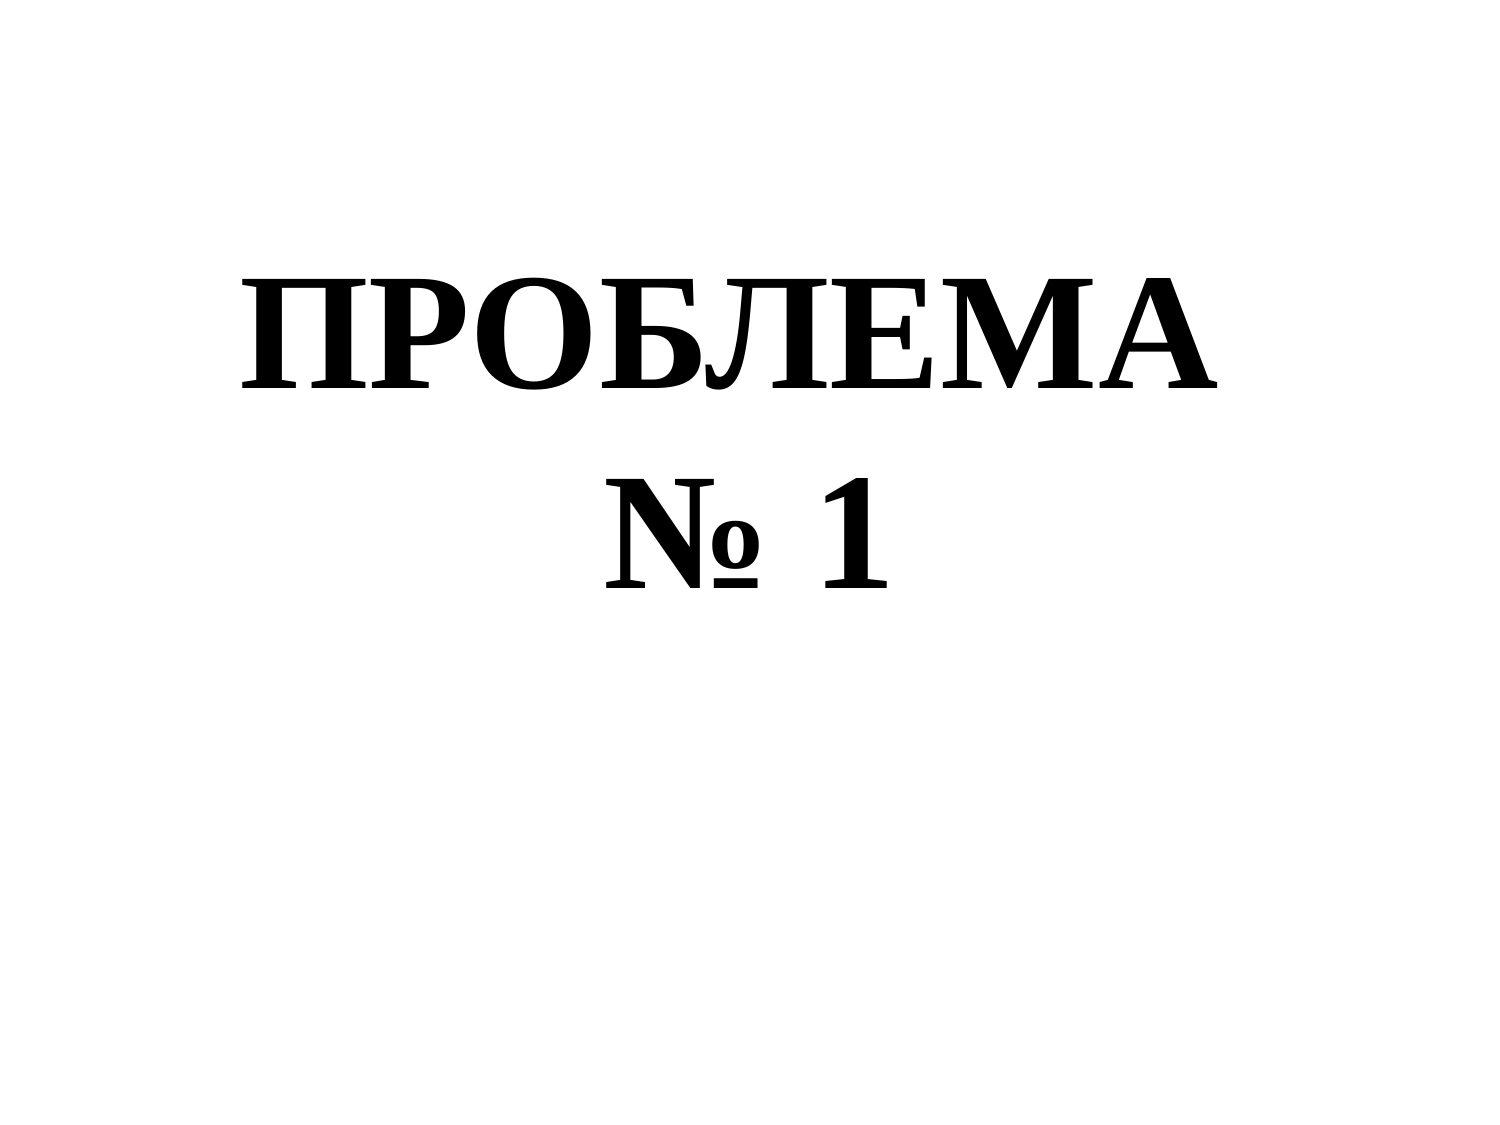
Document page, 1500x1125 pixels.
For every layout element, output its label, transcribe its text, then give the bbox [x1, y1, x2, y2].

title ПРОБЛЕМА № 1 [75, 45, 1425, 799]
